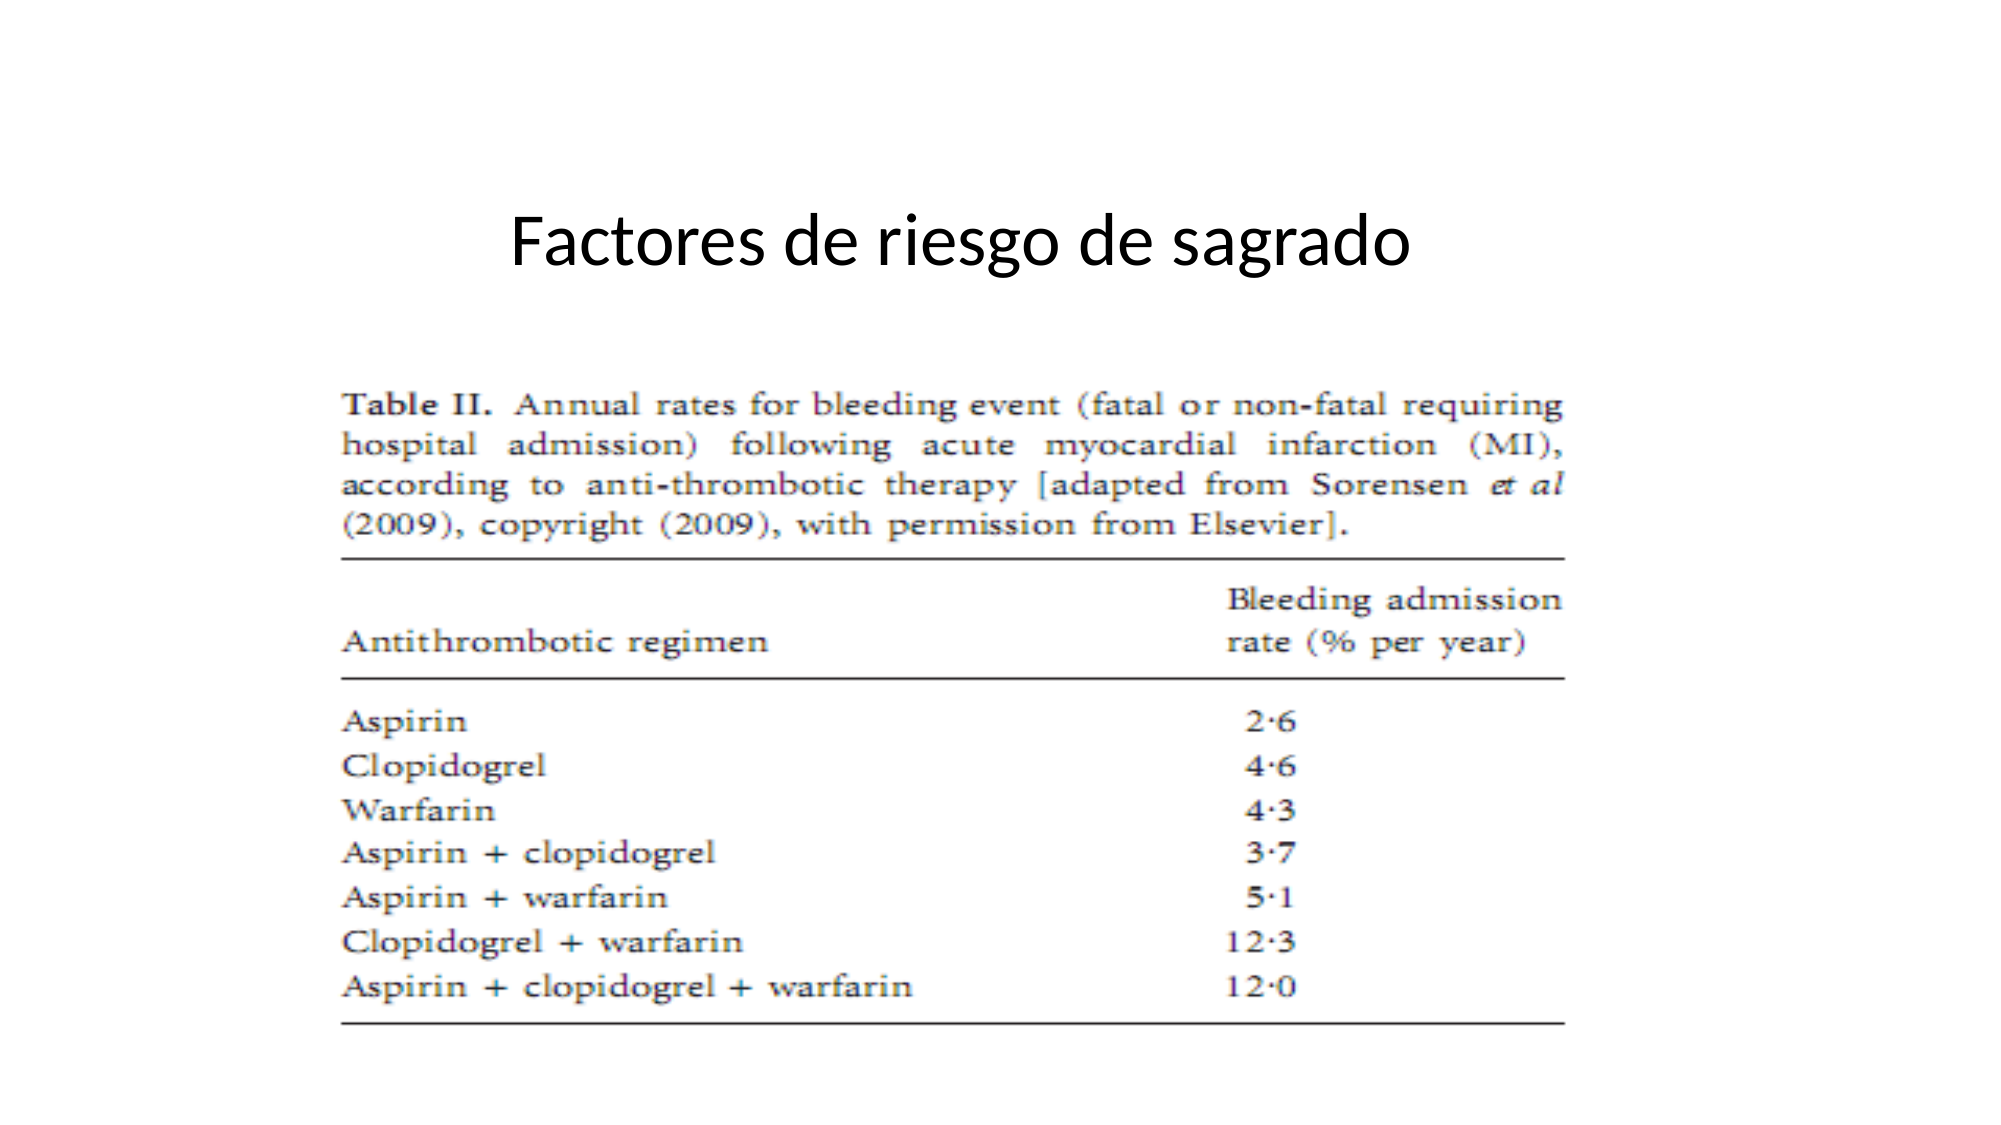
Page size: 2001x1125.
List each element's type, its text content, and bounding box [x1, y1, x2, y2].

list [336, 359, 1591, 1077]
text_box Factores de riesgo de sagrado [495, 183, 1445, 289]
